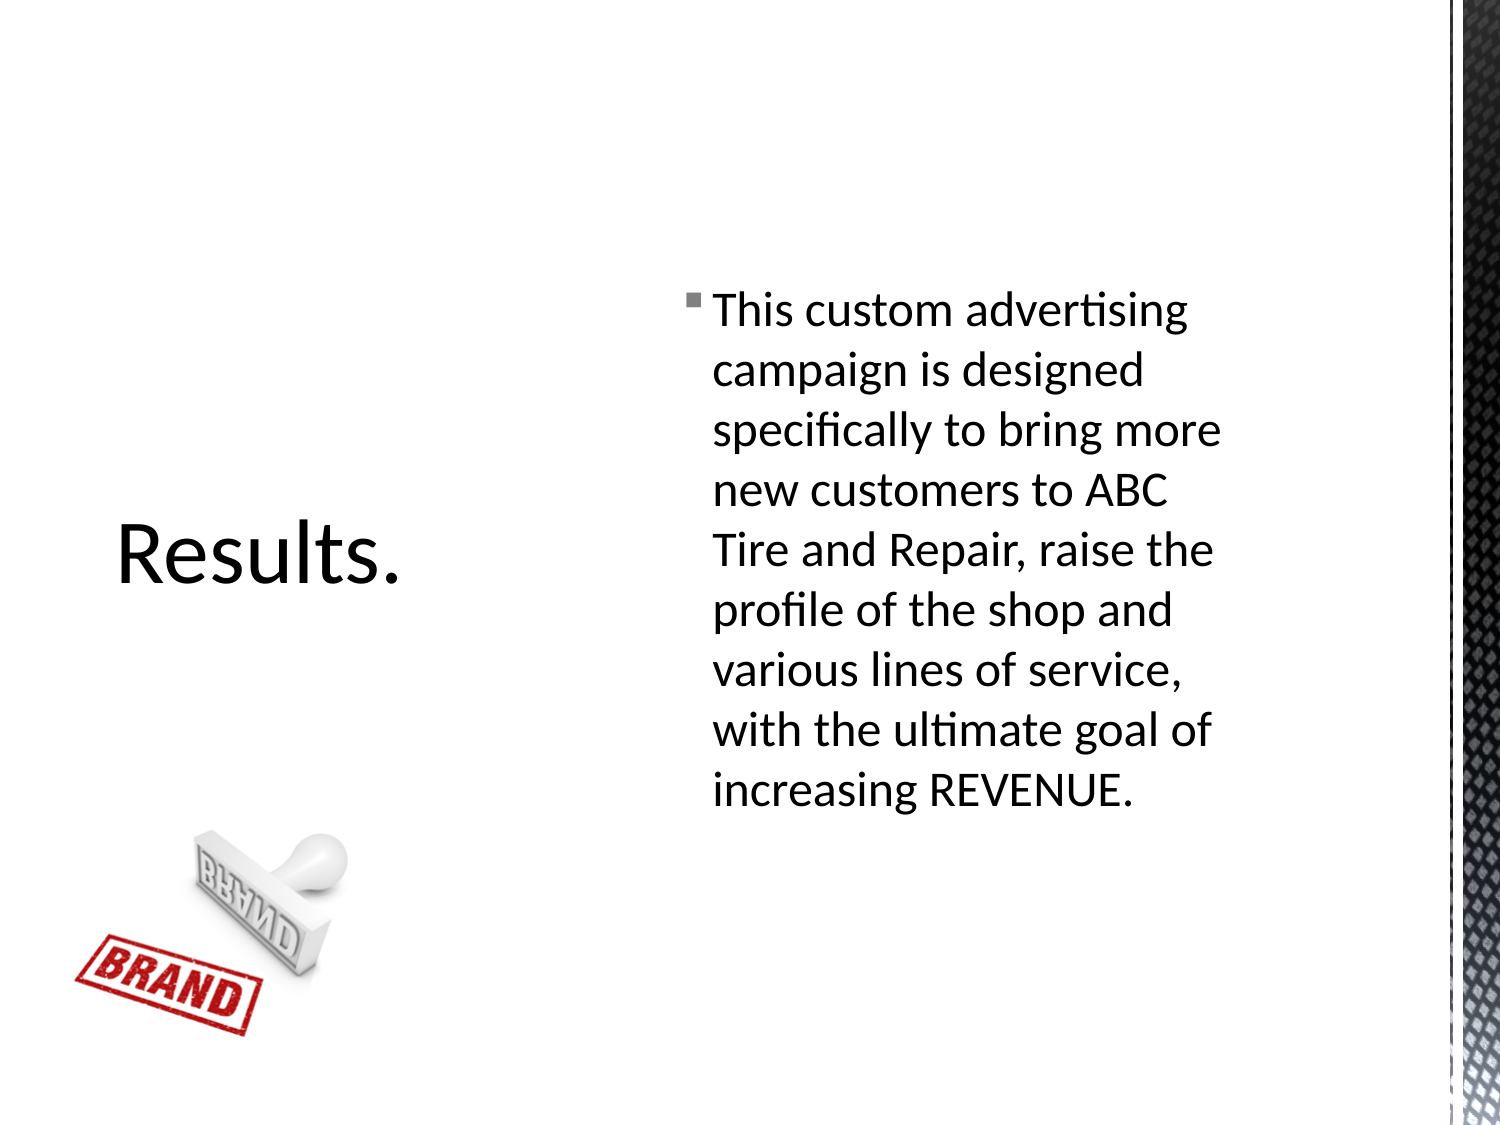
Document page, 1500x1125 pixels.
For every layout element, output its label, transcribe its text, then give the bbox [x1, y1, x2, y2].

title Results. [100, 78, 563, 1016]
picture [64, 822, 362, 1050]
picture [1447, 0, 1500, 1125]
list This custom advertising campaign is designed specifically to bring more new customers to ABC Tire and Repair, raise the profile of the shop and various lines of service, with the ultimate goal of increasing REVENUE. [667, 78, 1268, 1016]
